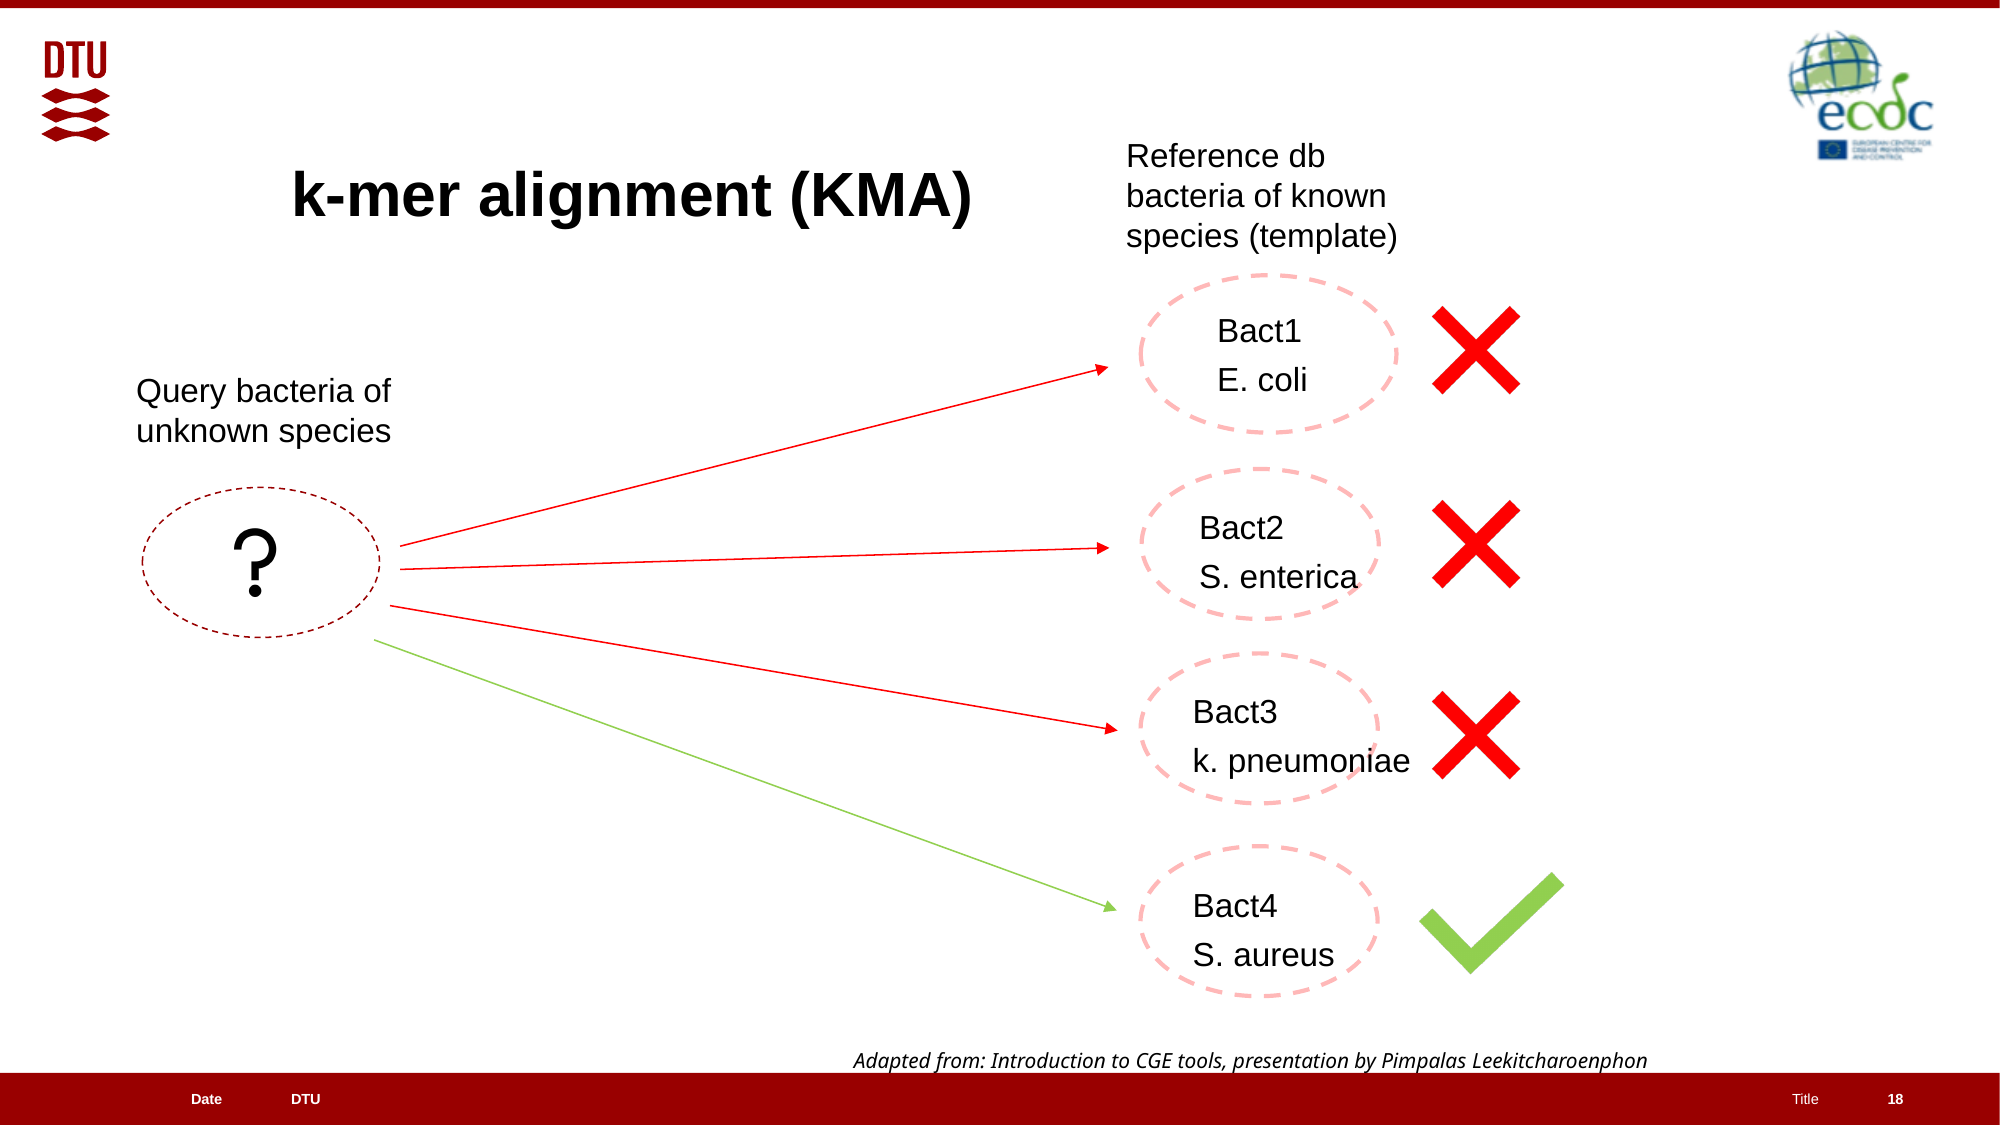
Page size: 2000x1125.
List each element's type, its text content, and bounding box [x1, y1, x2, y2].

picture [1678, 20, 2000, 272]
text_box Query bacteria of unknown species [136, 368, 396, 449]
text_box [1138, 273, 1377, 435]
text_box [373, 639, 1117, 911]
title k-mer alignment (KMA) [291, 69, 1673, 230]
text_box Bact2 S. enterica [1199, 506, 1411, 595]
text_box [1138, 844, 1365, 999]
slide_number 18 [1887, 1073, 1959, 1125]
text_box Bact4 S. aureus [1192, 884, 1411, 974]
text_box [142, 487, 380, 638]
picture [1416, 484, 1536, 604]
text_box [1139, 466, 1366, 621]
picture [1416, 846, 1567, 998]
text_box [399, 366, 1109, 547]
picture [1415, 290, 1536, 410]
text_box Adapted from: Introduction to CGE tools, presentation by Pimpalas Leekitcharoenphon [853, 1047, 1844, 1107]
picture [210, 517, 300, 608]
text_box Bact1 E. coli [1217, 309, 1410, 399]
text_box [399, 547, 1110, 570]
text_box [1138, 651, 1364, 806]
text_box Reference db bacteria of known species (template) [1126, 134, 1449, 255]
text_box Bact3 k. pneumoniae [1192, 690, 1411, 780]
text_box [389, 605, 1119, 639]
picture [1416, 675, 1537, 795]
